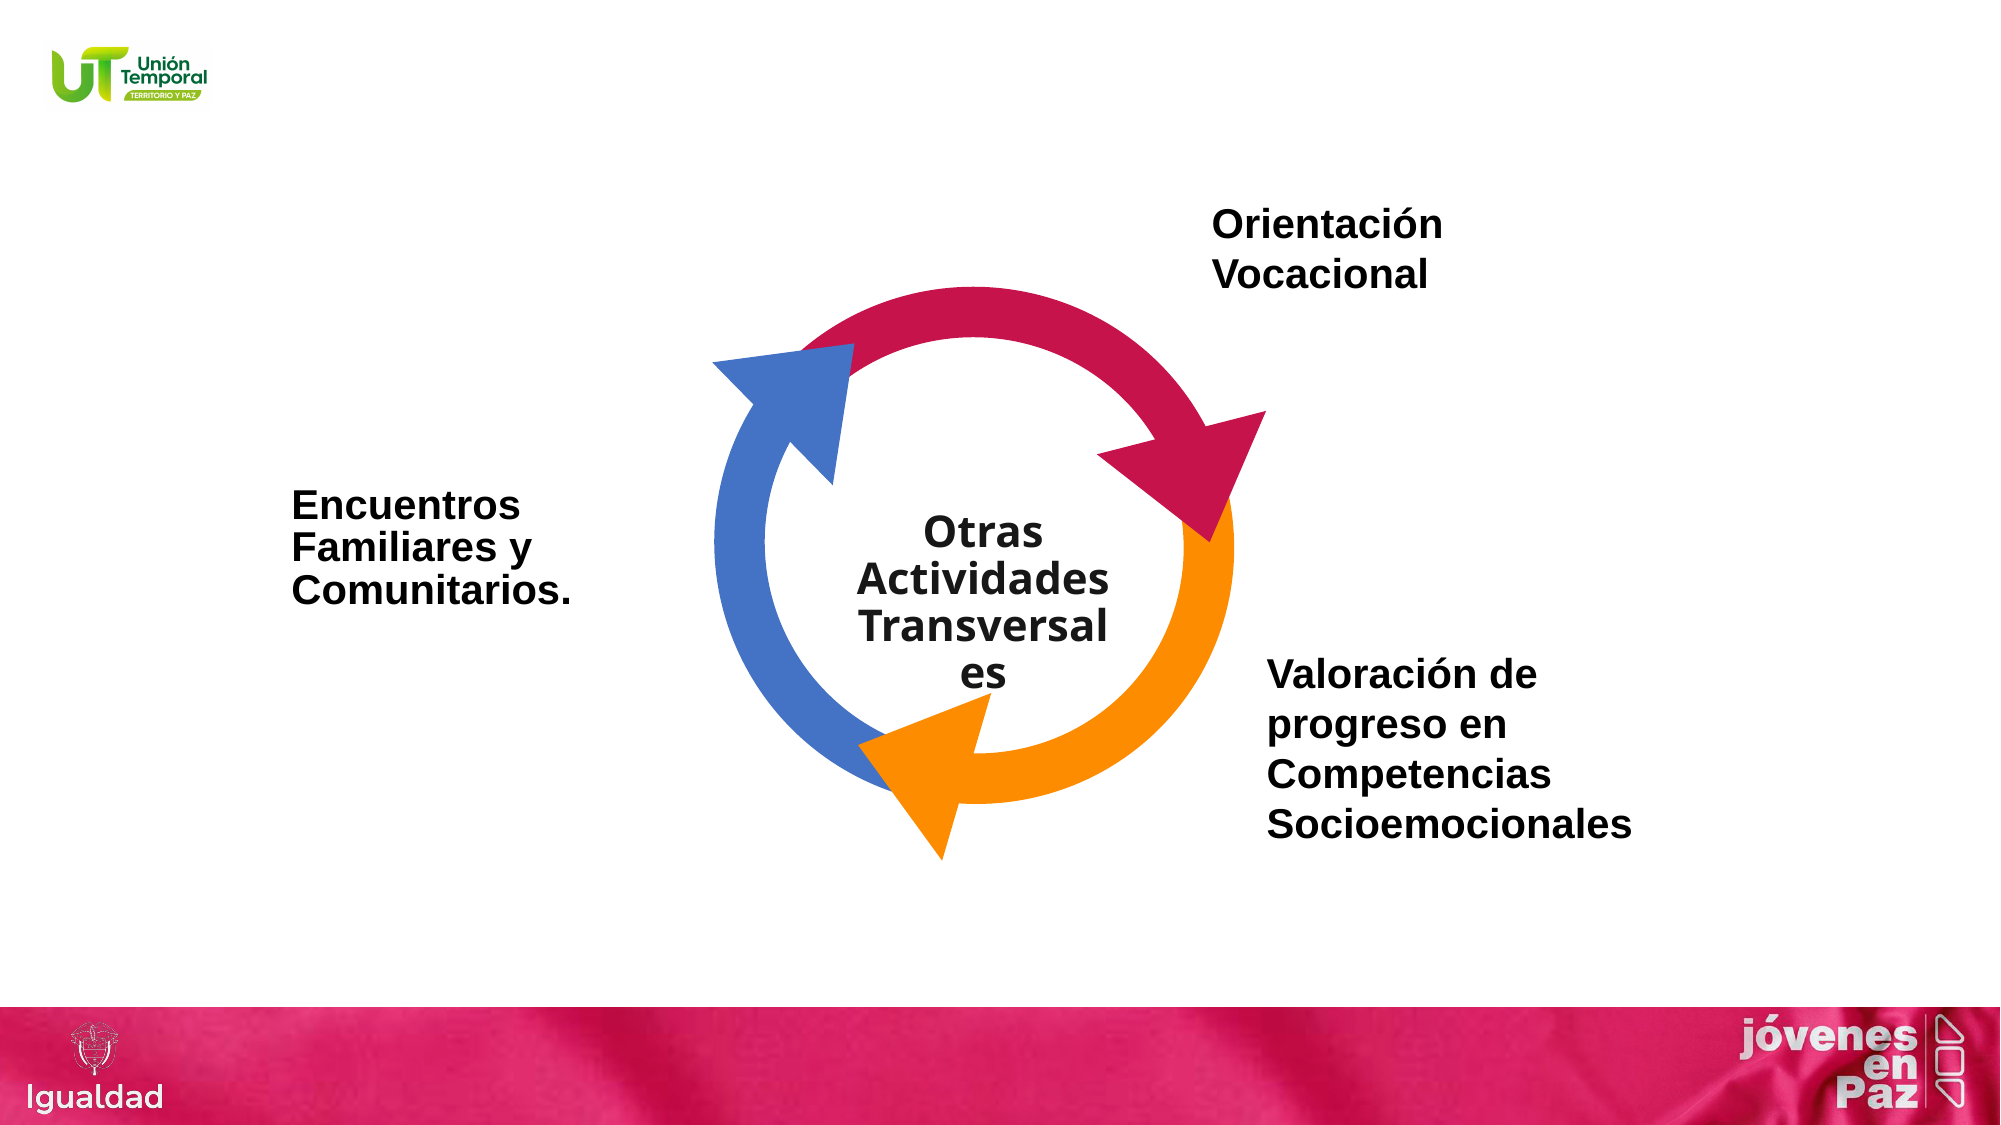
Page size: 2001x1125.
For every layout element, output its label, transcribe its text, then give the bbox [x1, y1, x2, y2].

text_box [736, 297, 1284, 848]
picture [37, 32, 218, 119]
picture [0, 1007, 2000, 1125]
text_box Orientación Vocacional [1209, 196, 1632, 402]
text_box Encuentros Familiares y Comunitarios. [216, 485, 639, 691]
text_box Valoración de progreso en Competencias Socioemocionales [1286, 646, 1687, 852]
